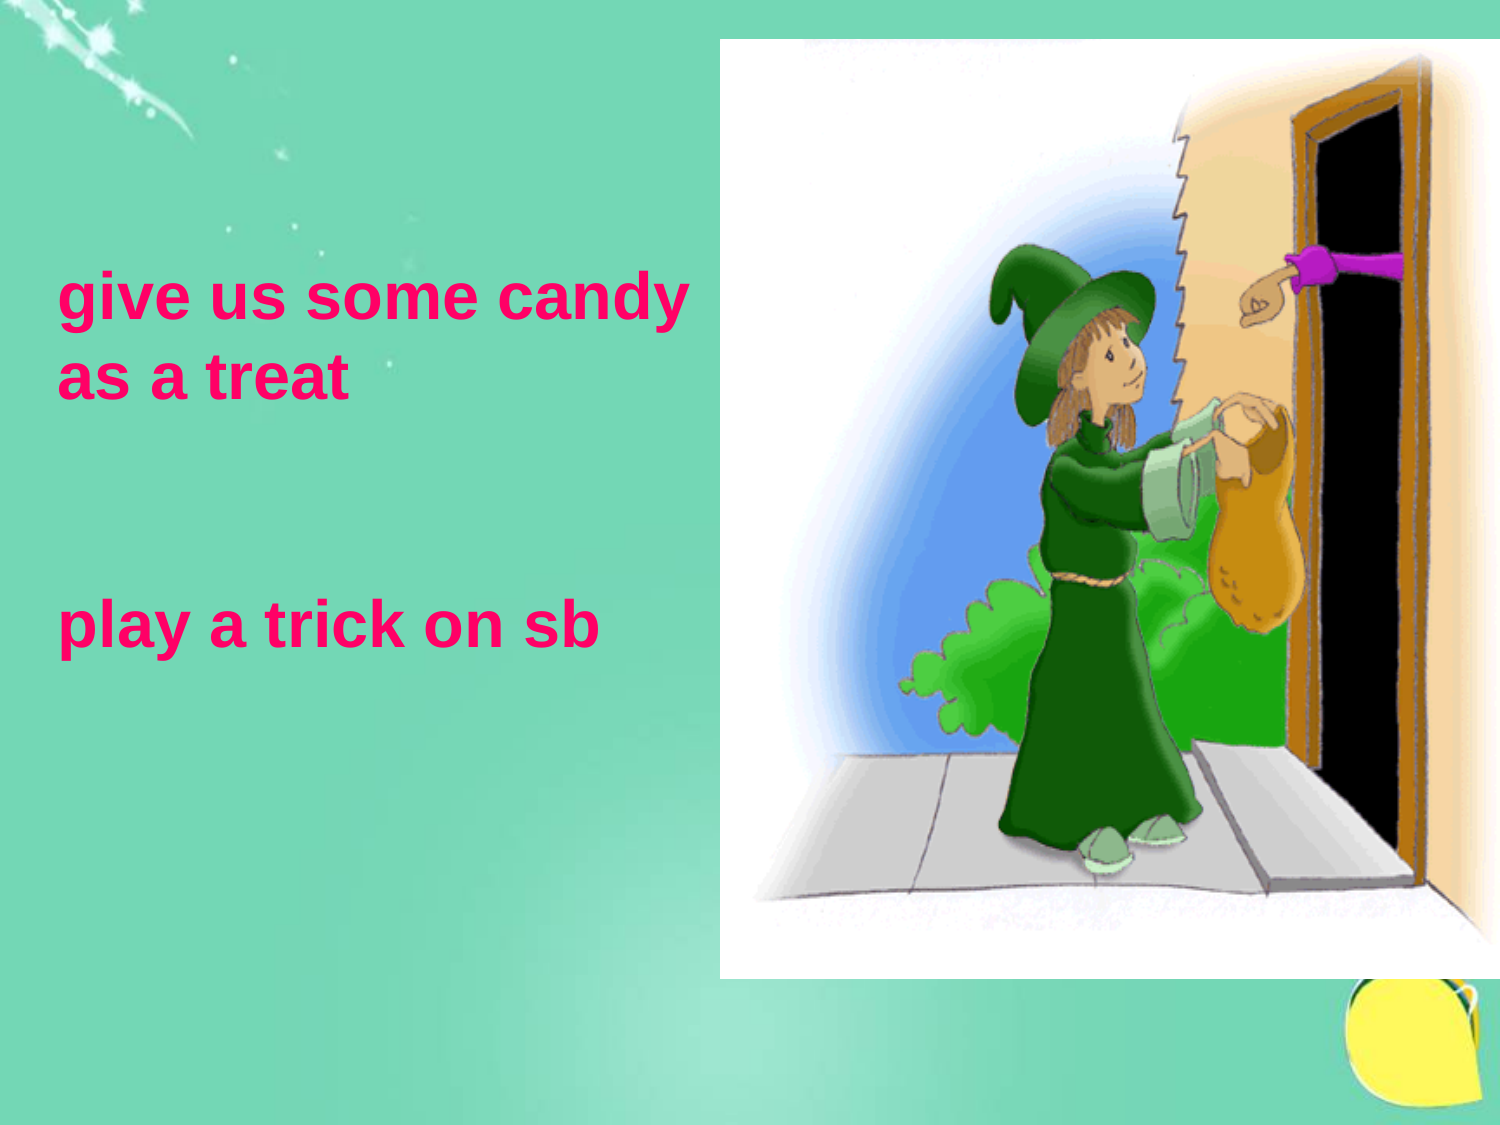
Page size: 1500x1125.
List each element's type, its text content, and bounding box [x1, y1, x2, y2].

picture [0, 0, 1500, 1125]
text_box give us some candy as a treat [43, 245, 715, 421]
text_box play a trick on sb [43, 573, 617, 669]
